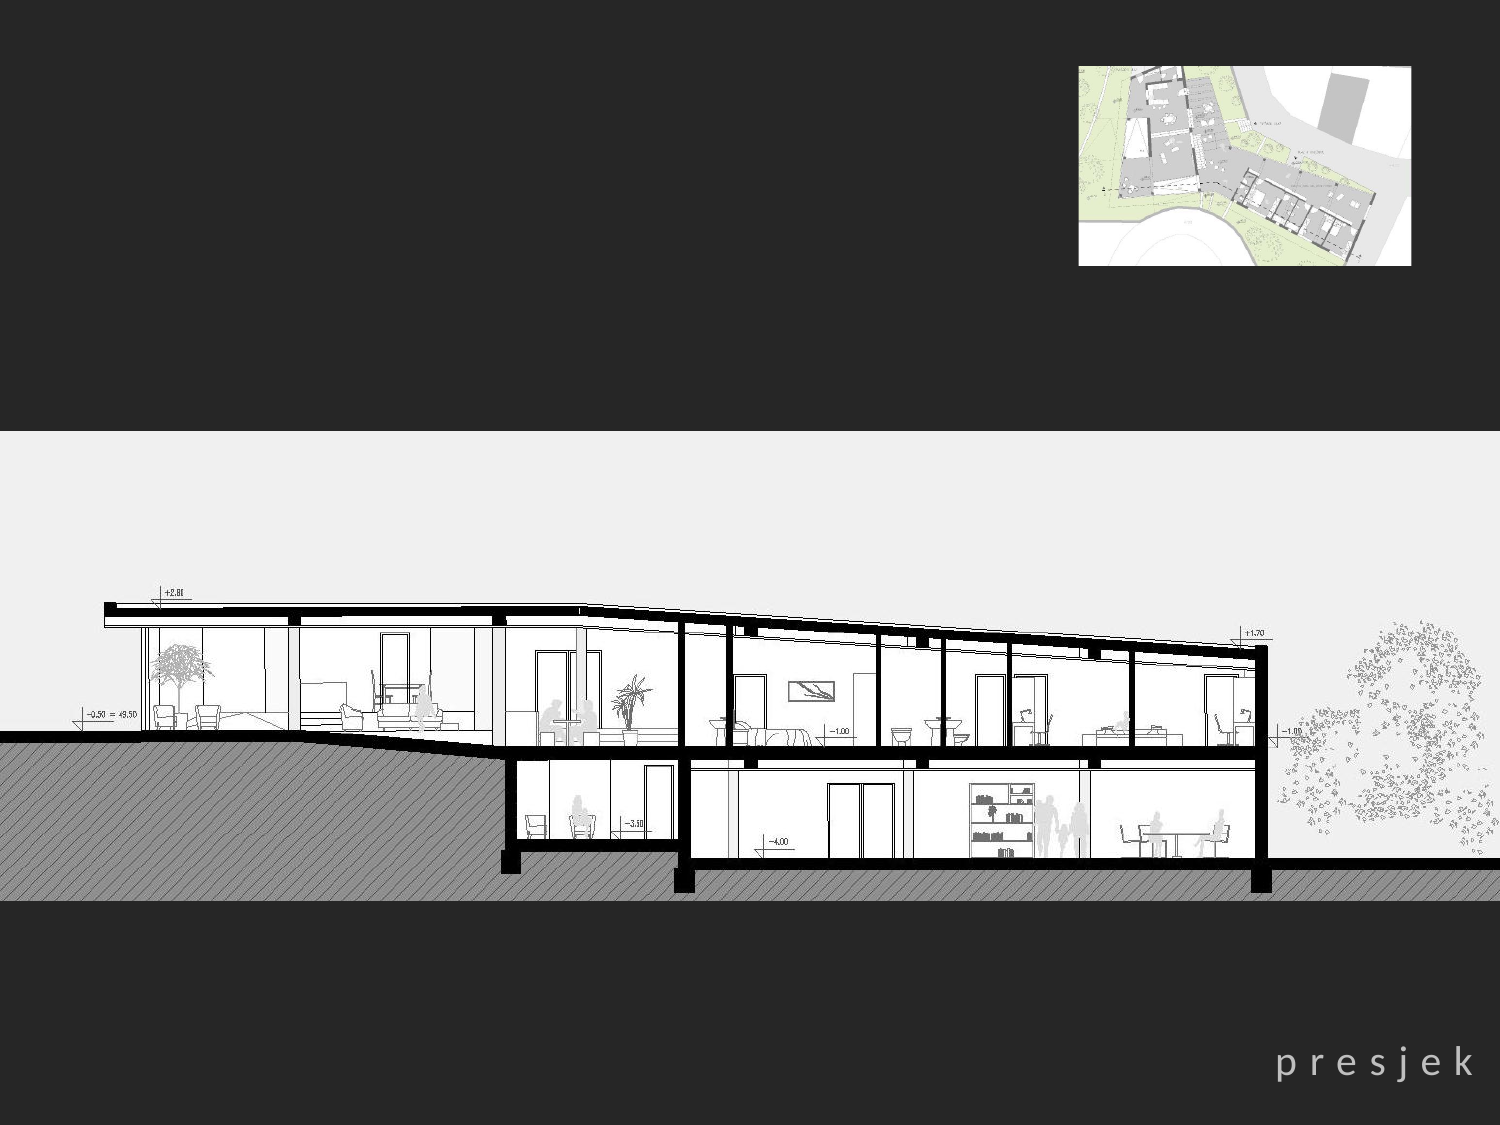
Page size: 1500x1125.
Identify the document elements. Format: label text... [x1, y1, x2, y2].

picture [0, 431, 1500, 901]
text_box presjek [1039, 1025, 1489, 1125]
picture [1078, 66, 1412, 266]
